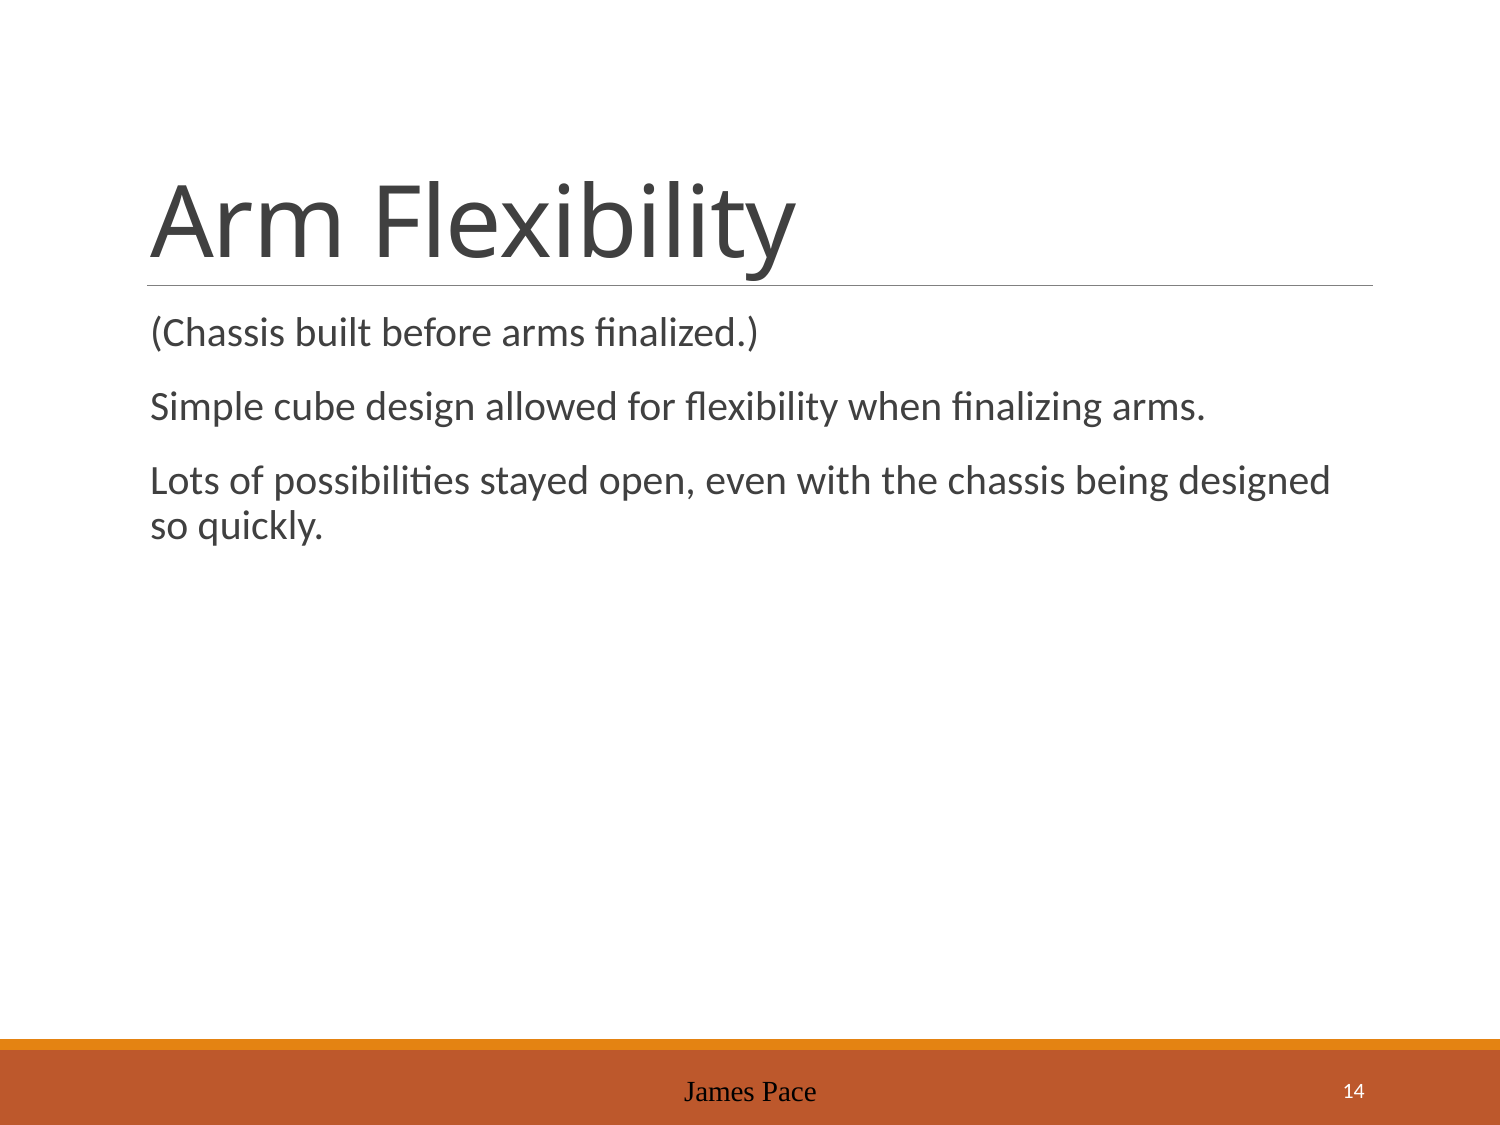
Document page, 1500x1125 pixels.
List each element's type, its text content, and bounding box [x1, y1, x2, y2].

footer James Pace [453, 1059, 1047, 1120]
title Arm Flexibility [135, 47, 1373, 285]
list (Chassis built before arms finalized.) Simple cube design allowed for flexibility when finalizing arms. Lots of possibilities stayed open, even with the chassis being designed so quickly. [135, 302, 1373, 963]
slide_number 14 [1218, 1059, 1380, 1120]
